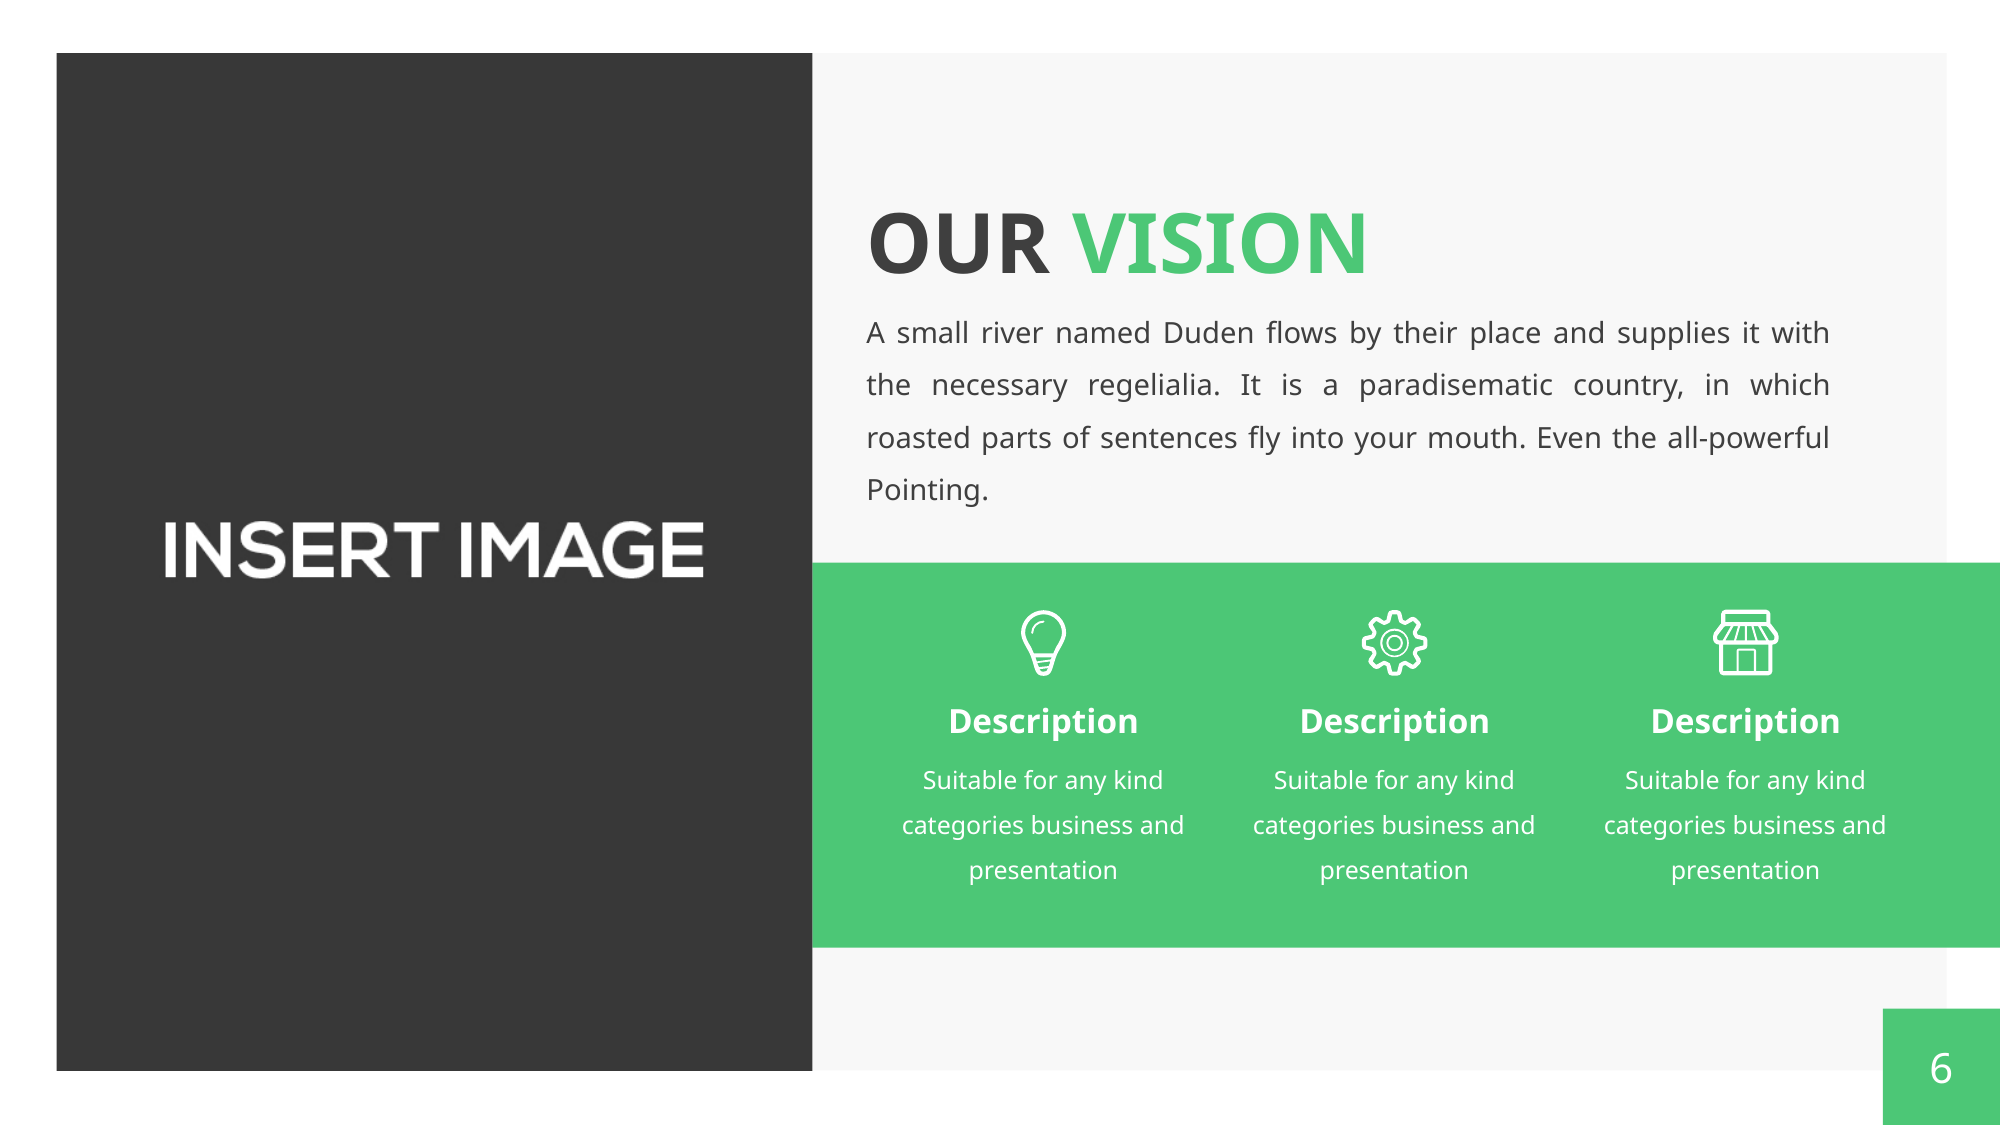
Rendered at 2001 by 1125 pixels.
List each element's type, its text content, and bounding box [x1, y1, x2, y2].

text_box Suitable for any kind categories business and presentation [871, 742, 1216, 892]
text_box Description [931, 692, 1156, 742]
picture [56, 53, 813, 1071]
text_box A small river named Duden flows by their place and supplies it with the necessary regelialia. It is a paradisematic country, in which roasted parts of sentences fly into your mouth. Even the all-powerful Pointing. [851, 289, 1846, 514]
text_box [1361, 610, 1428, 676]
title OUR VISION [851, 174, 1997, 320]
text_box Suitable for any kind categories business and presentation [1222, 742, 1568, 892]
text_box [1713, 609, 1779, 676]
text_box Suitable for any kind categories business and presentation [1573, 742, 1919, 892]
text_box Description [1633, 693, 1859, 742]
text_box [1021, 610, 1067, 676]
text_box [813, 561, 2000, 949]
text_box Description [1282, 692, 1508, 742]
